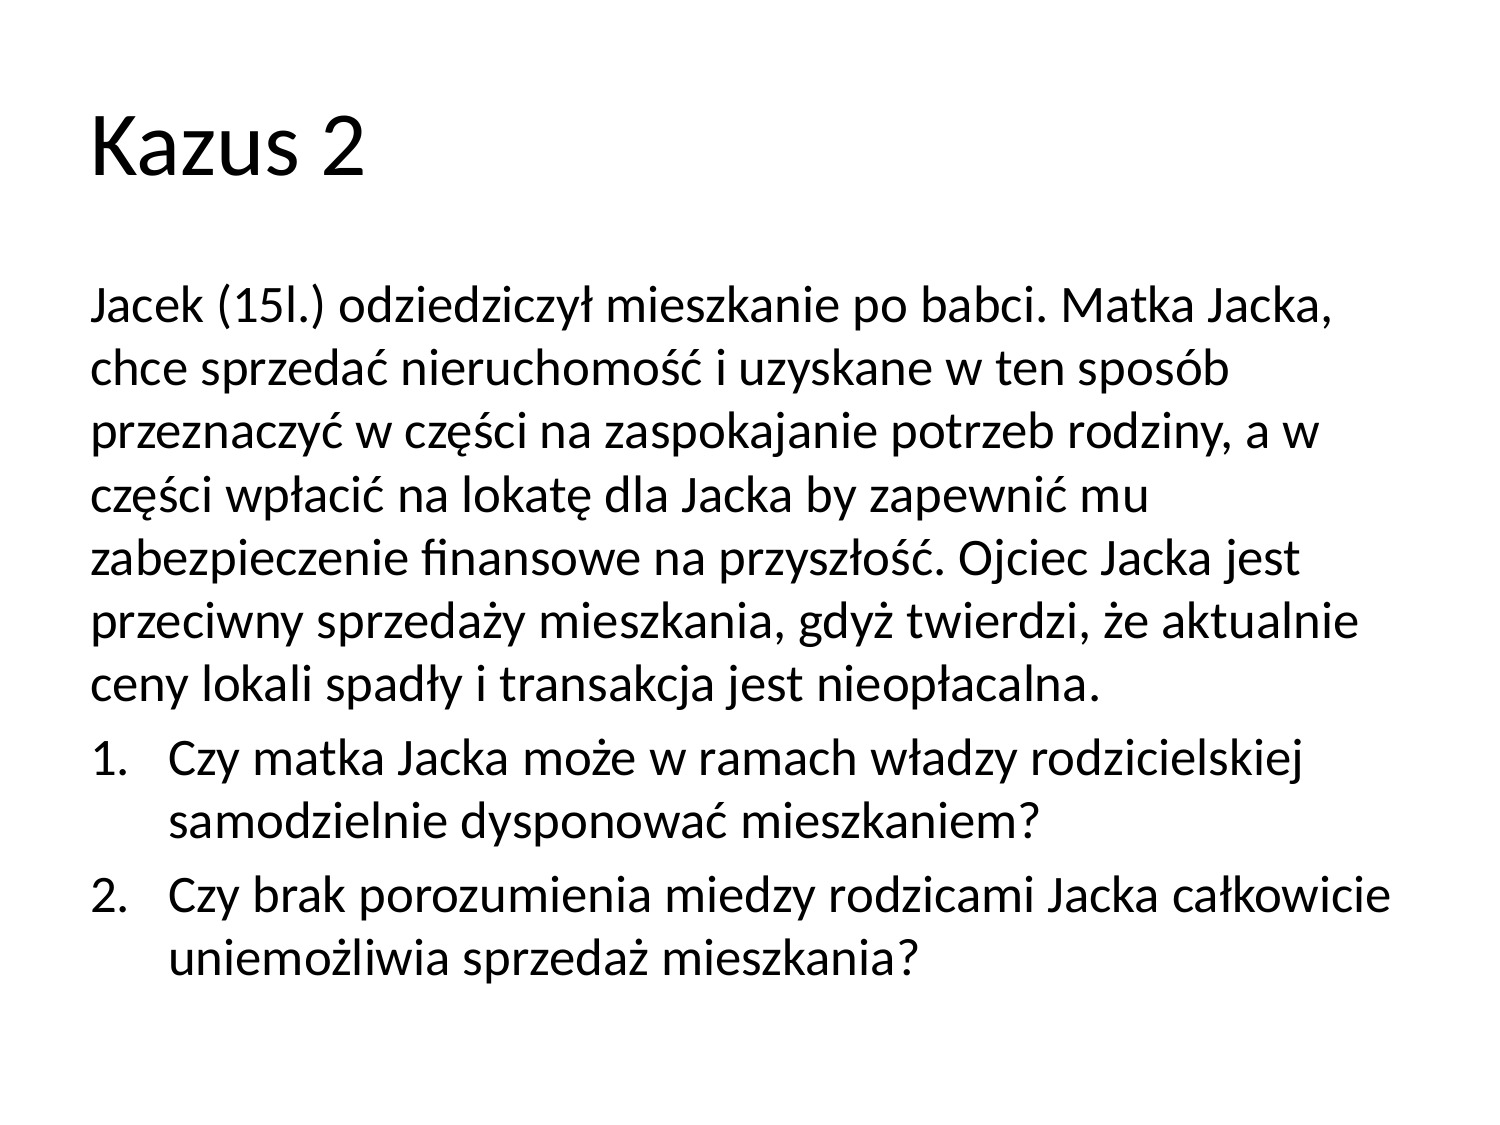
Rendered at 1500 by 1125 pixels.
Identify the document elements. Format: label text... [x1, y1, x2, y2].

list Jacek (15l.) odziedziczył mieszkanie po babci. Matka Jacka, chce sprzedać nieruchomość i uzyskane w ten sposób przeznaczyć w części na zaspokajanie potrzeb rodziny, a w części wpłacić na lokatę dla Jacka by zapewnić mu zabezpieczenie finansowe na przyszłość. Ojciec Jacka jest przeciwny sprzedaży mieszkania, gdyż twierdzi, że aktualnie ceny lokali spadły i transakcja jest nieopłacalna. Czy matka Jacka może w ramach władzy rodzicielskiej samodzielnie dysponować mieszkaniem? Czy brak porozumienia miedzy rodzicami Jacka całkowicie uniemożliwia sprzedaż mieszkania? [75, 262, 1425, 1005]
title Kazus 2 [75, 45, 1425, 233]
